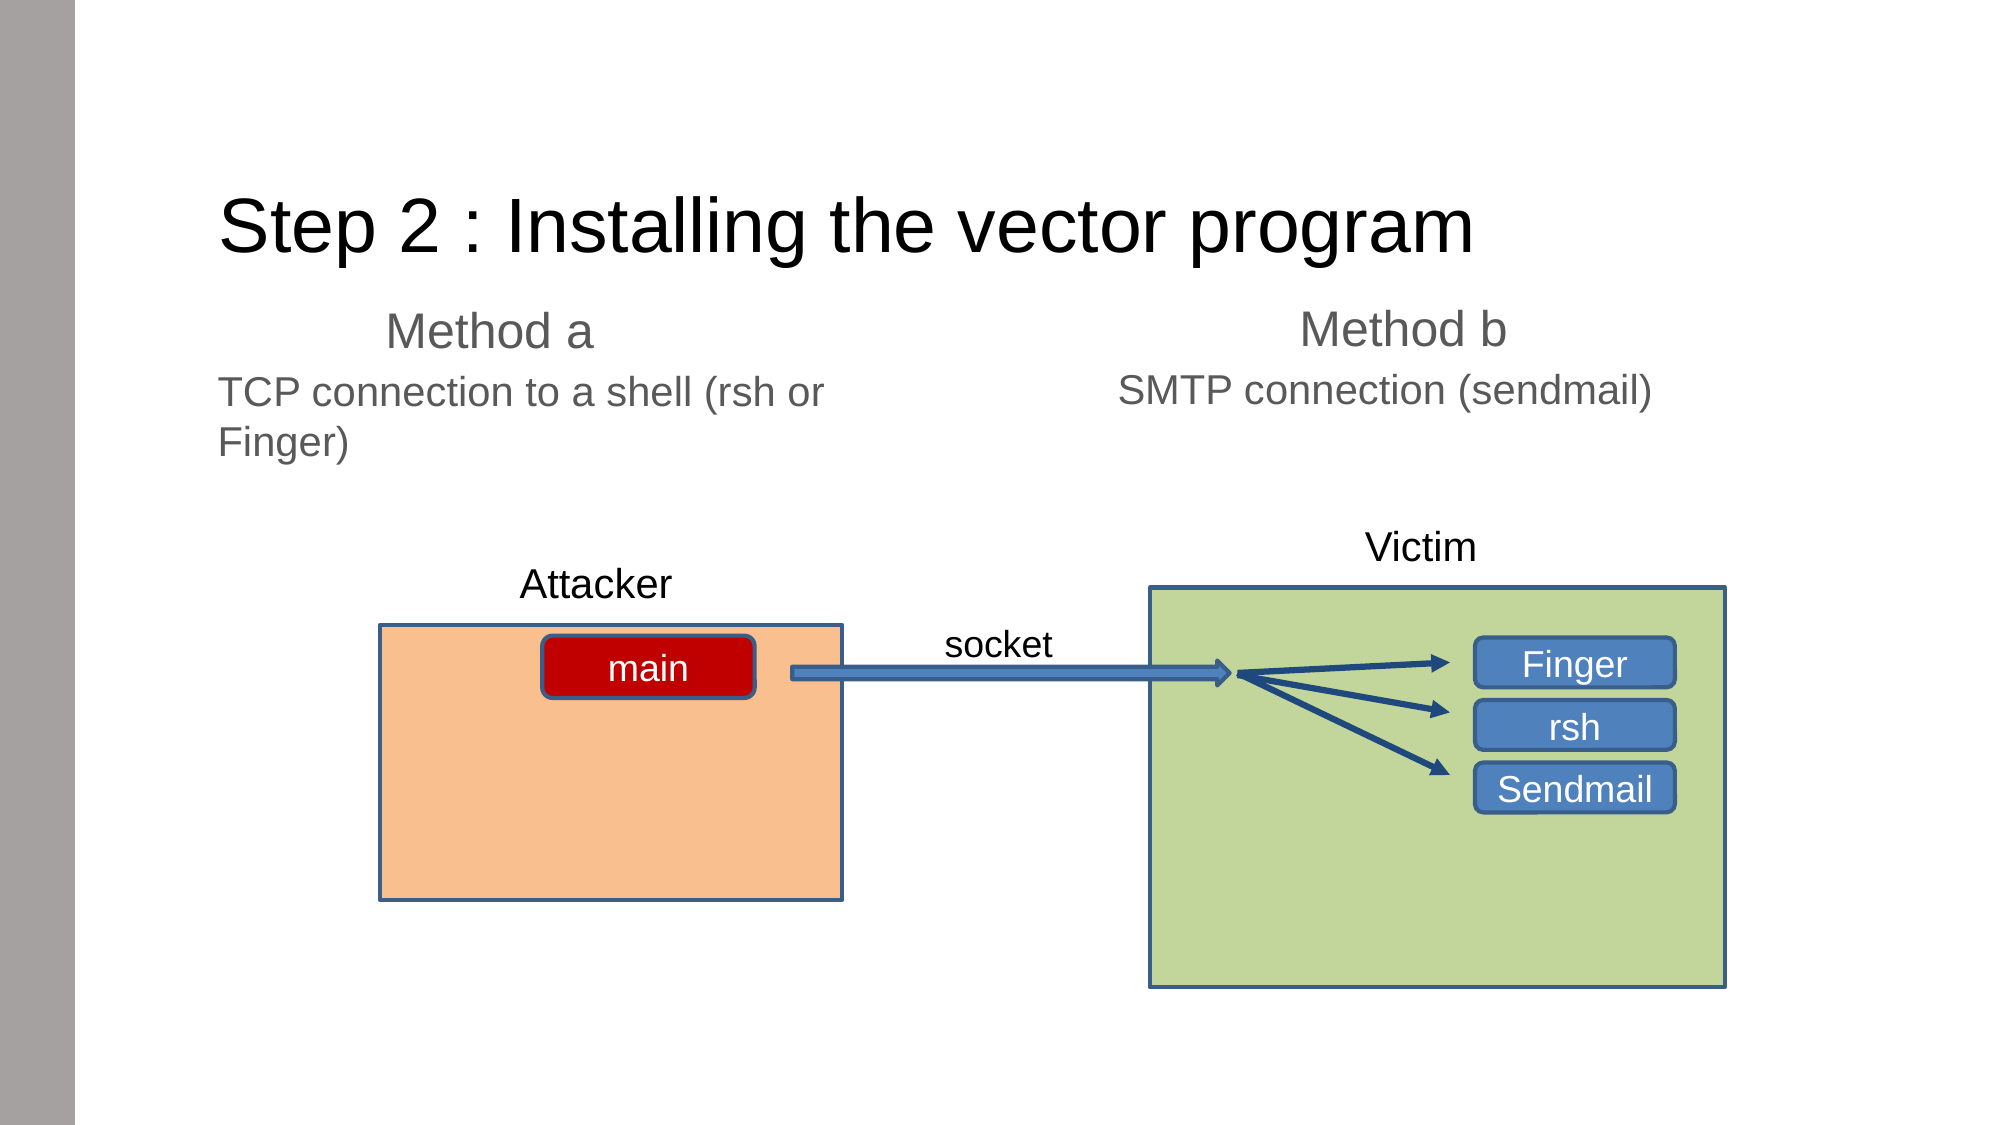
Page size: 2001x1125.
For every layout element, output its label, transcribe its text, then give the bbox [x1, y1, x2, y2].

text_box Method a TCP connection to a shell (rsh or Finger) [215, 292, 969, 521]
text_box Victim [1350, 512, 1563, 578]
text_box Finger [1474, 637, 1675, 688]
text_box Sendmail [1474, 762, 1675, 813]
text_box [1149, 587, 1725, 988]
text_box socket [929, 612, 1143, 673]
text_box [1246, 676, 1450, 717]
text_box main [542, 635, 755, 699]
text_box Attacker [504, 549, 718, 615]
text_box [1237, 673, 1450, 776]
text_box Step 2 : Installing the vector program [218, 175, 1781, 273]
text_box [792, 660, 1230, 686]
text_box rsh [1474, 699, 1675, 750]
text_box [1237, 656, 1450, 673]
text_box [379, 624, 843, 900]
text_box Method b SMTP connection (sendmail) [1115, 290, 1850, 413]
